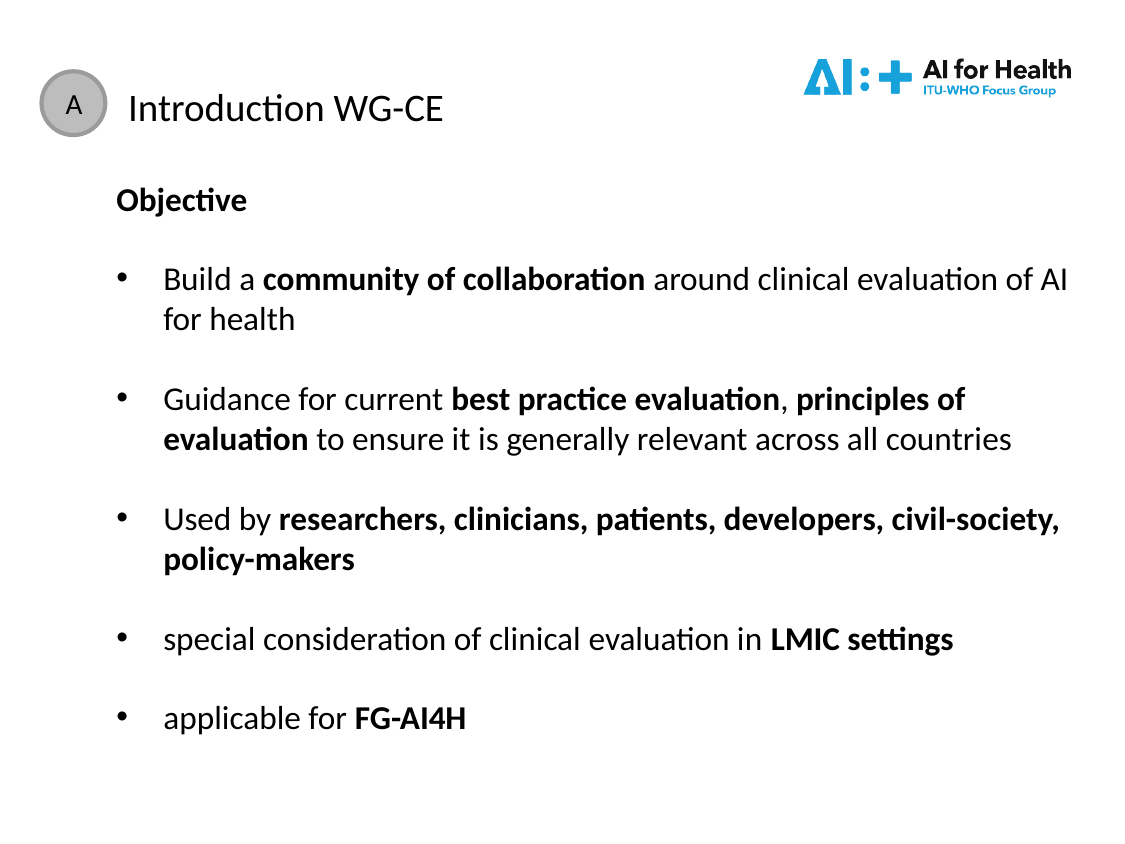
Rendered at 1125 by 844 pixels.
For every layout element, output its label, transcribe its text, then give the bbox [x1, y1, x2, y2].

text_box Introduction WG-CE [108, 71, 941, 141]
picture [796, 45, 1091, 107]
text_box A [39, 69, 108, 138]
text_box Objective Build a community of collaboration around clinical evaluation of AI for health Guidance for current best practice evaluation, principles of evaluation to ensure it is generally relevant across all countries Used by researchers, clinicians, patients, developers, civil-society, policy-makers special consideration of clinical evaluation in LMIC settings applicable for FG-AI4H [105, 166, 1096, 774]
